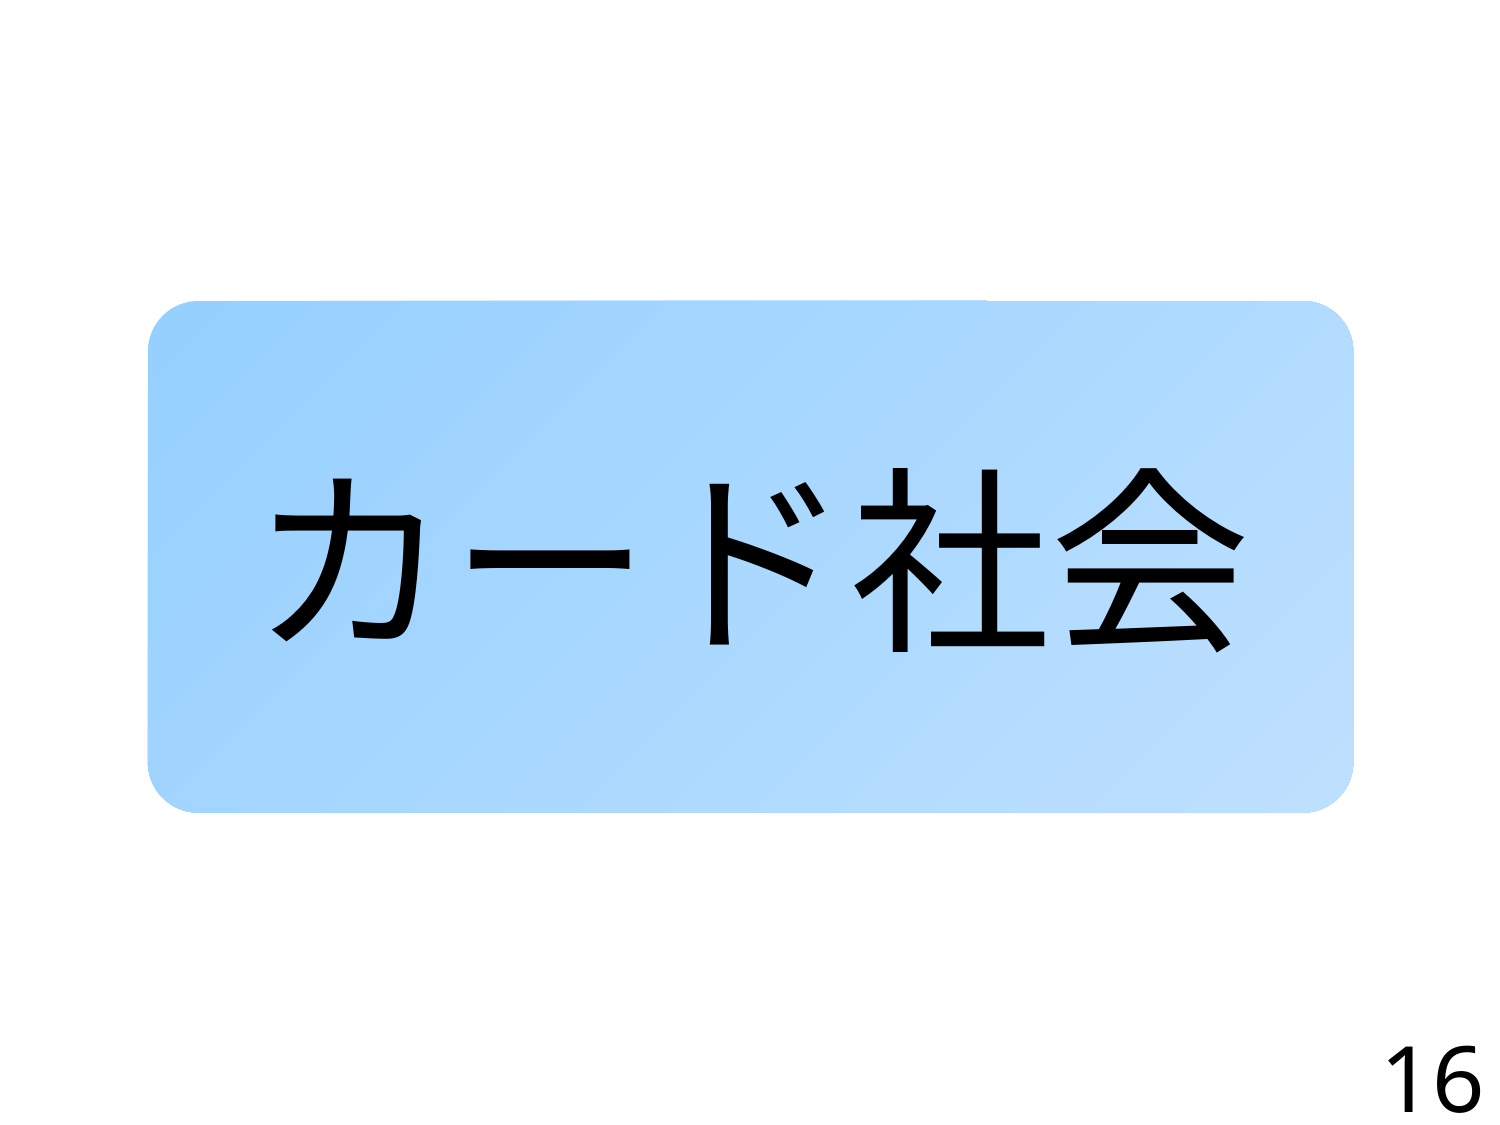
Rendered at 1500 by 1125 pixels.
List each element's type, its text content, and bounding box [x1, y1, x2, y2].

slide_number 16 [1149, 1053, 1500, 1114]
text_box カード社会 [145, 298, 1356, 815]
